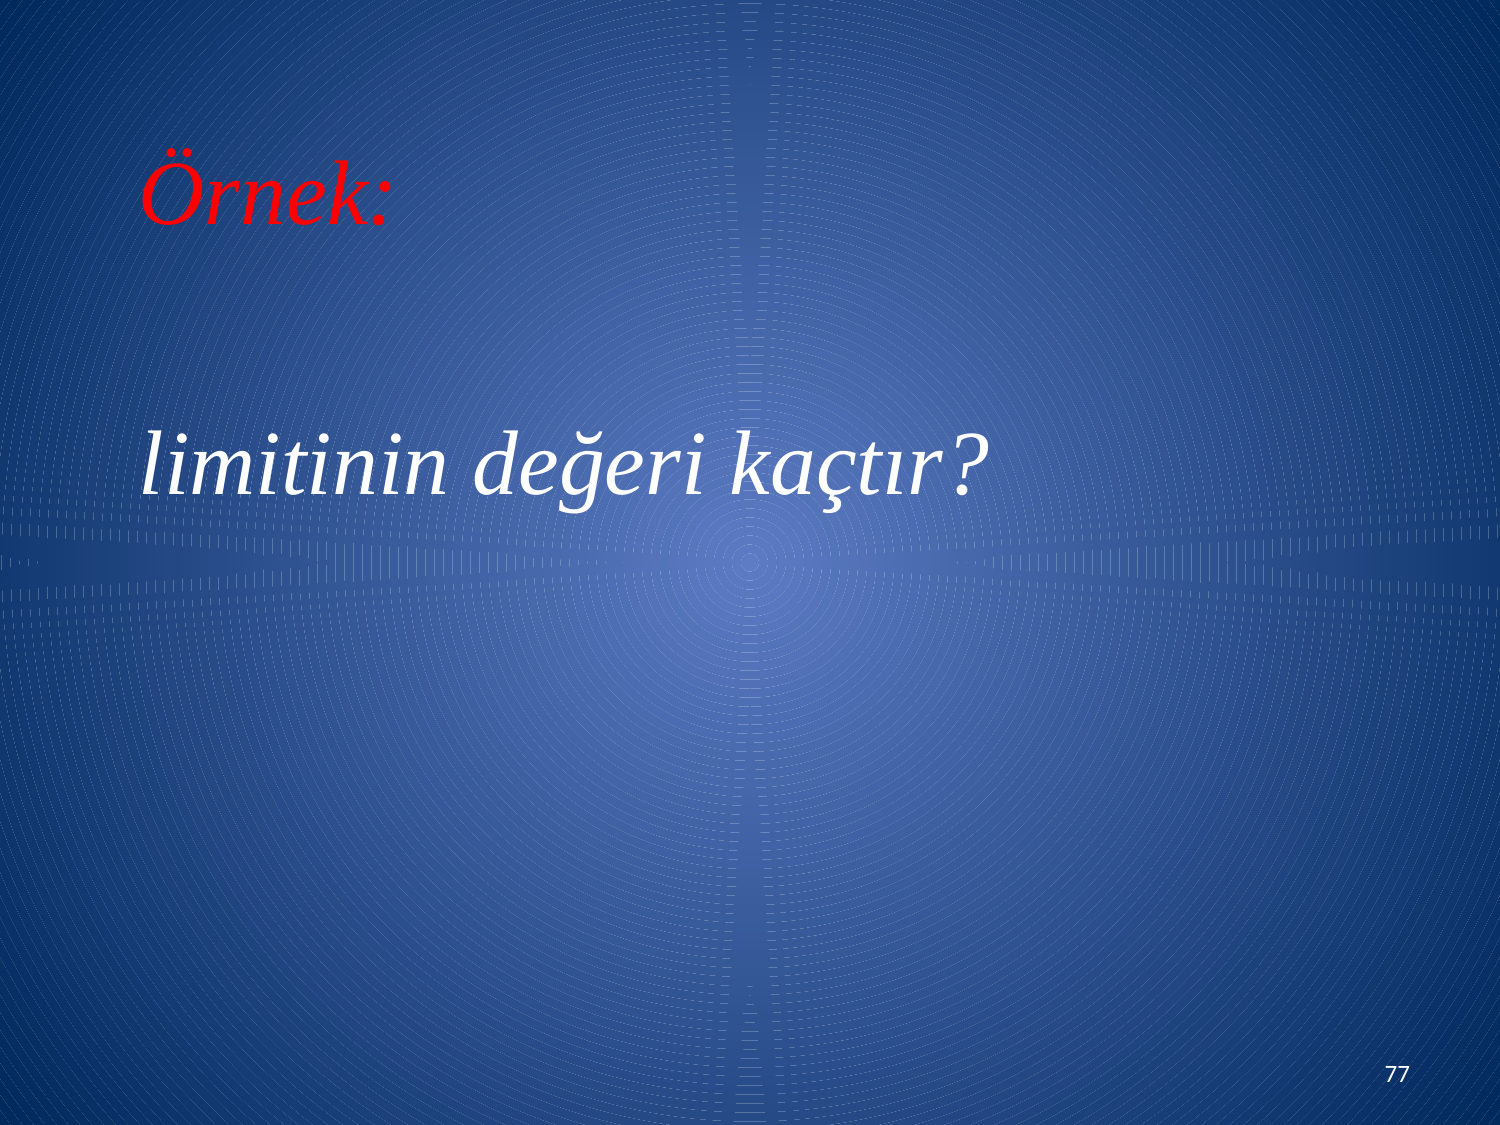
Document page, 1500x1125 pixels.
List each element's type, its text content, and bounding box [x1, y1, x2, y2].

slide_number 77 [1074, 1042, 1425, 1103]
